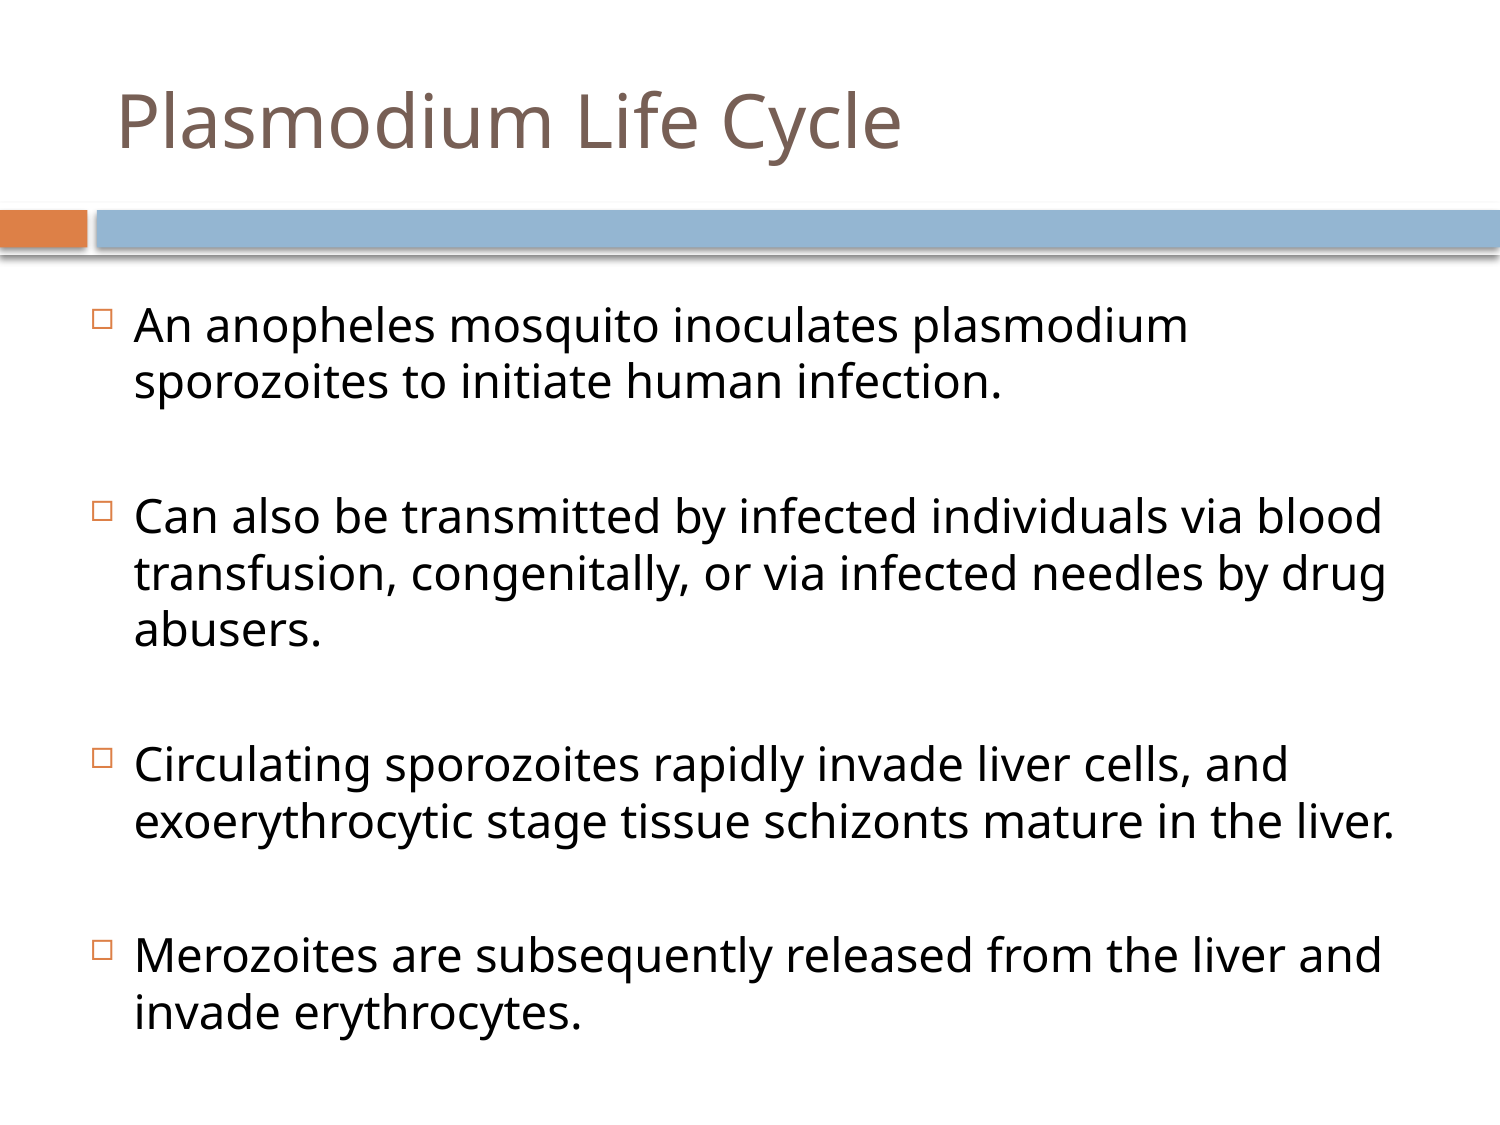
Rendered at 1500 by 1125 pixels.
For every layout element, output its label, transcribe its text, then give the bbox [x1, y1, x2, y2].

title Plasmodium Life Cycle [100, 37, 1438, 200]
list An anopheles mosquito inoculates plasmodium sporozoites to initiate human infection. Can also be transmitted by infected individuals via blood transfusion, congenitally, or via infected needles by drug abusers. Circulating sporozoites rapidly invade liver cells, and exoerythrocytic stage tissue schizonts mature in the liver. Merozoites are subsequently released from the liver and invade erythrocytes. [75, 287, 1425, 1063]
